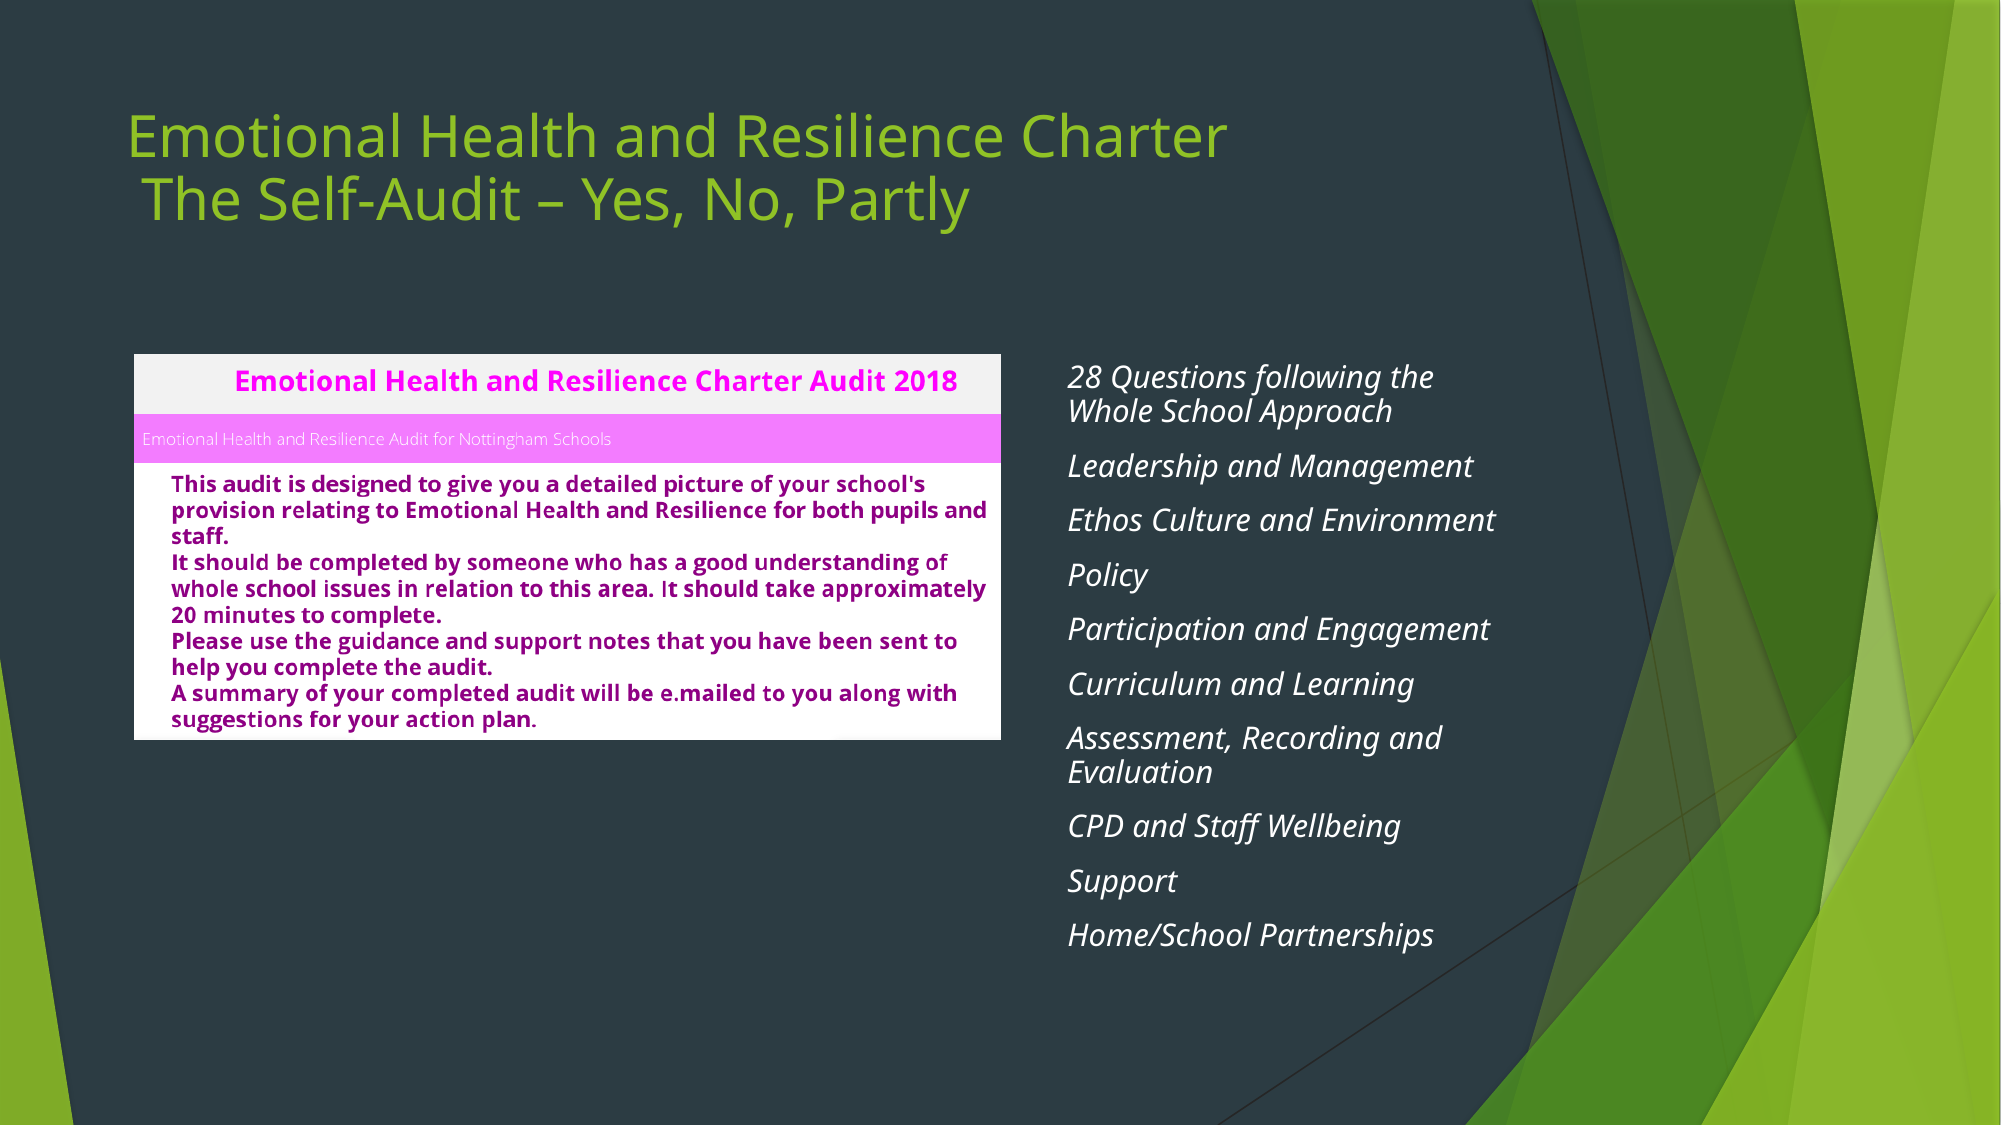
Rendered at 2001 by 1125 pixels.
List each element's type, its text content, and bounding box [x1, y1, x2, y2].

picture [133, 353, 1002, 741]
title Emotional Health and Resilience Charter The Self-Audit – Yes, No, Partly [111, 99, 1522, 317]
list 28 Questions following the Whole School Approach Leadership and Management Ethos Culture and Environment Policy Participation and Engagement Curriculum and Learning Assessment, Recording and Evaluation CPD and Staff Wellbeing Support Home/School Partnerships [1052, 354, 1533, 992]
